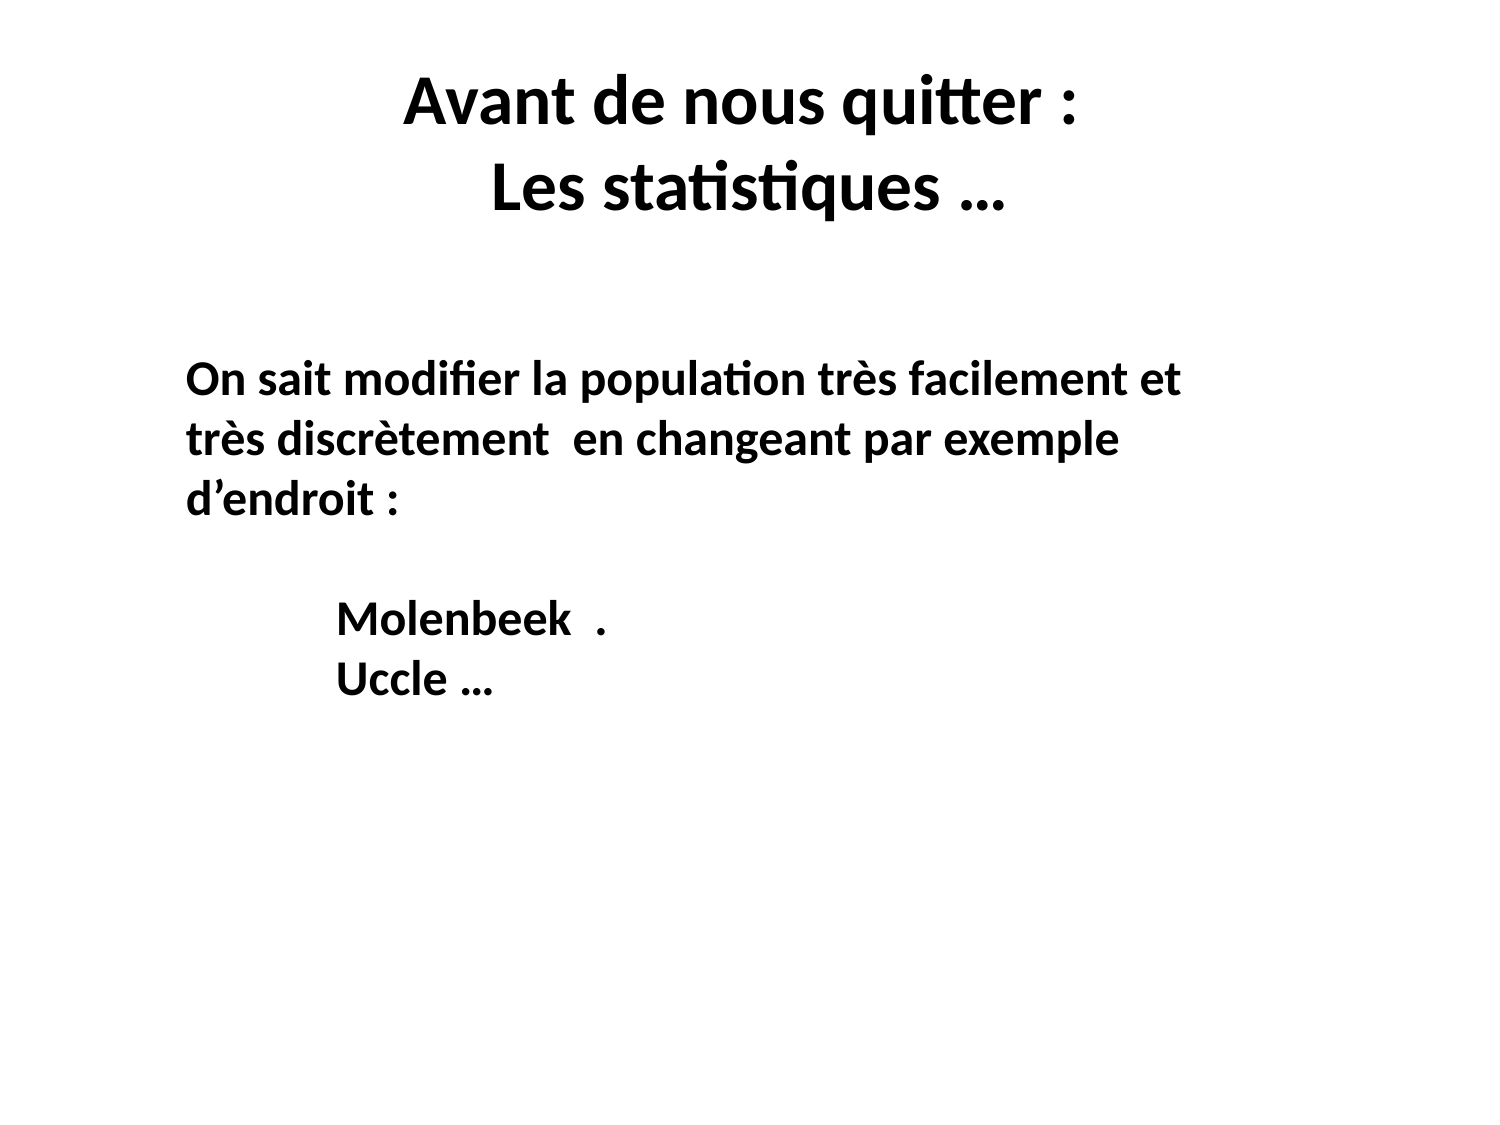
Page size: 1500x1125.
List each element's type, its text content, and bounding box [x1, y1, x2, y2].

title Avant de nous quitter : Les statistiques … [75, 45, 1425, 233]
text_box On sait modifier la population très facilement et très discrètement en changeant par exemple d’endroit : Molenbeek . Uccle … [171, 338, 1282, 713]
